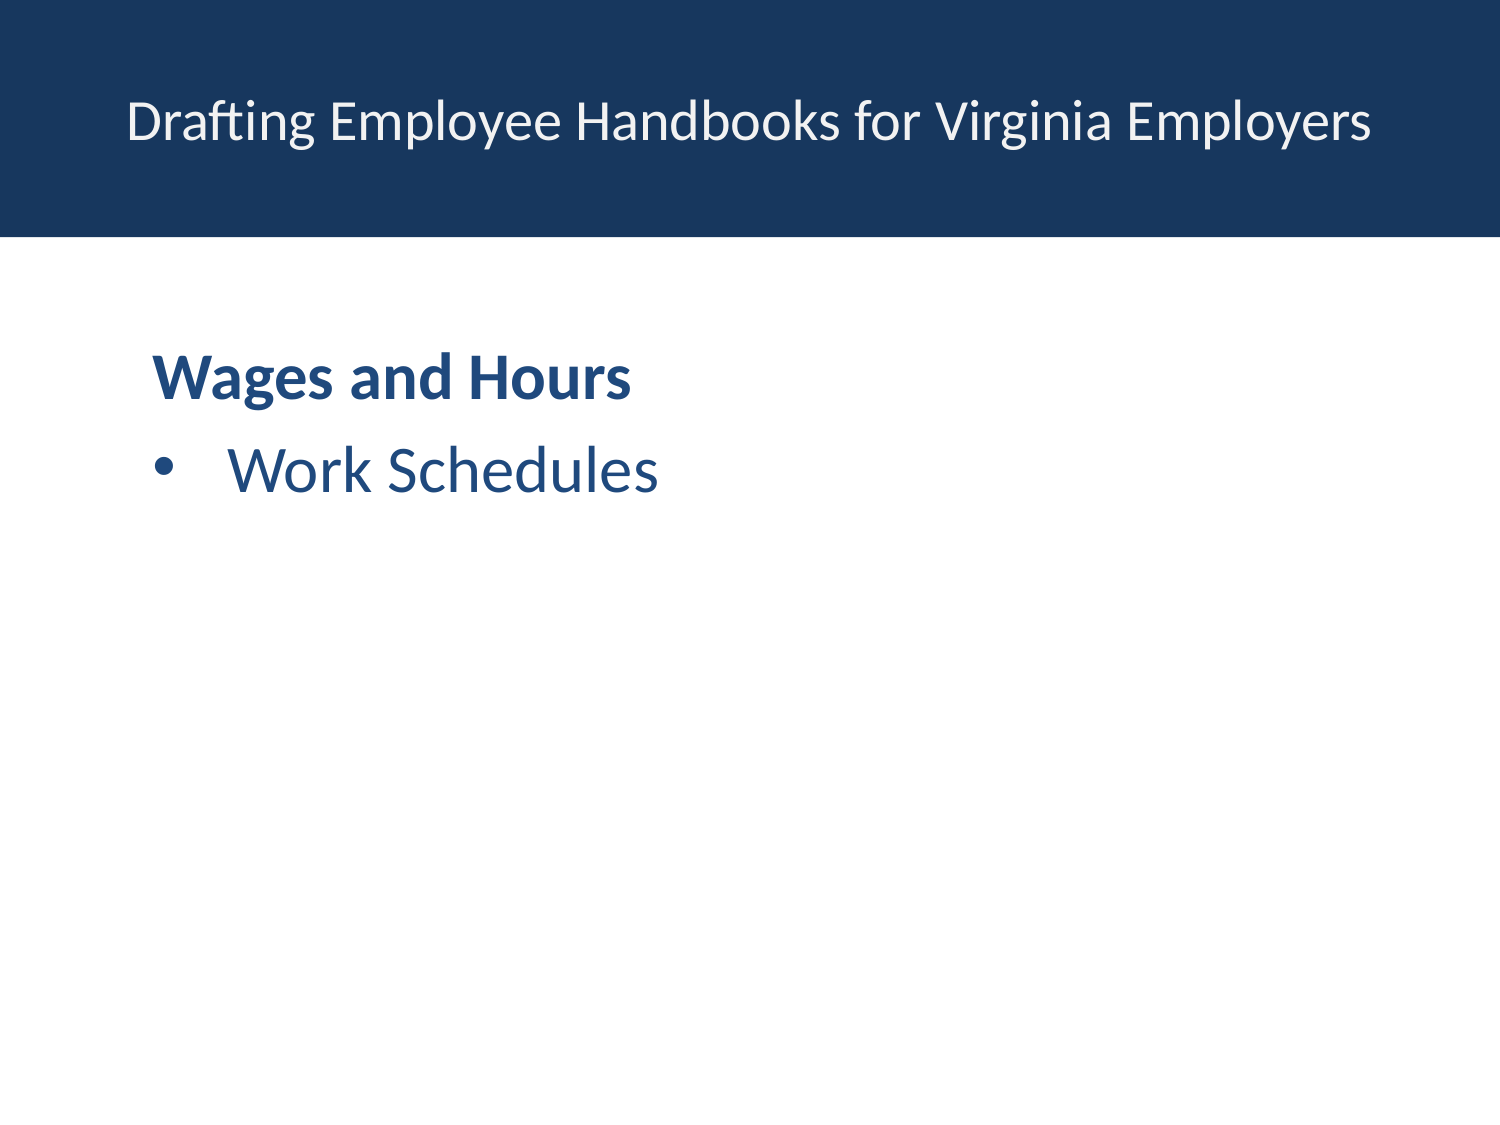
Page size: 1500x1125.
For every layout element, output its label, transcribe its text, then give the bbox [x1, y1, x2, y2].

subtitle Wages and Hours Work Schedules [137, 324, 1363, 1025]
title Drafting Employee Handbooks for Virginia Employers [0, 0, 1500, 238]
